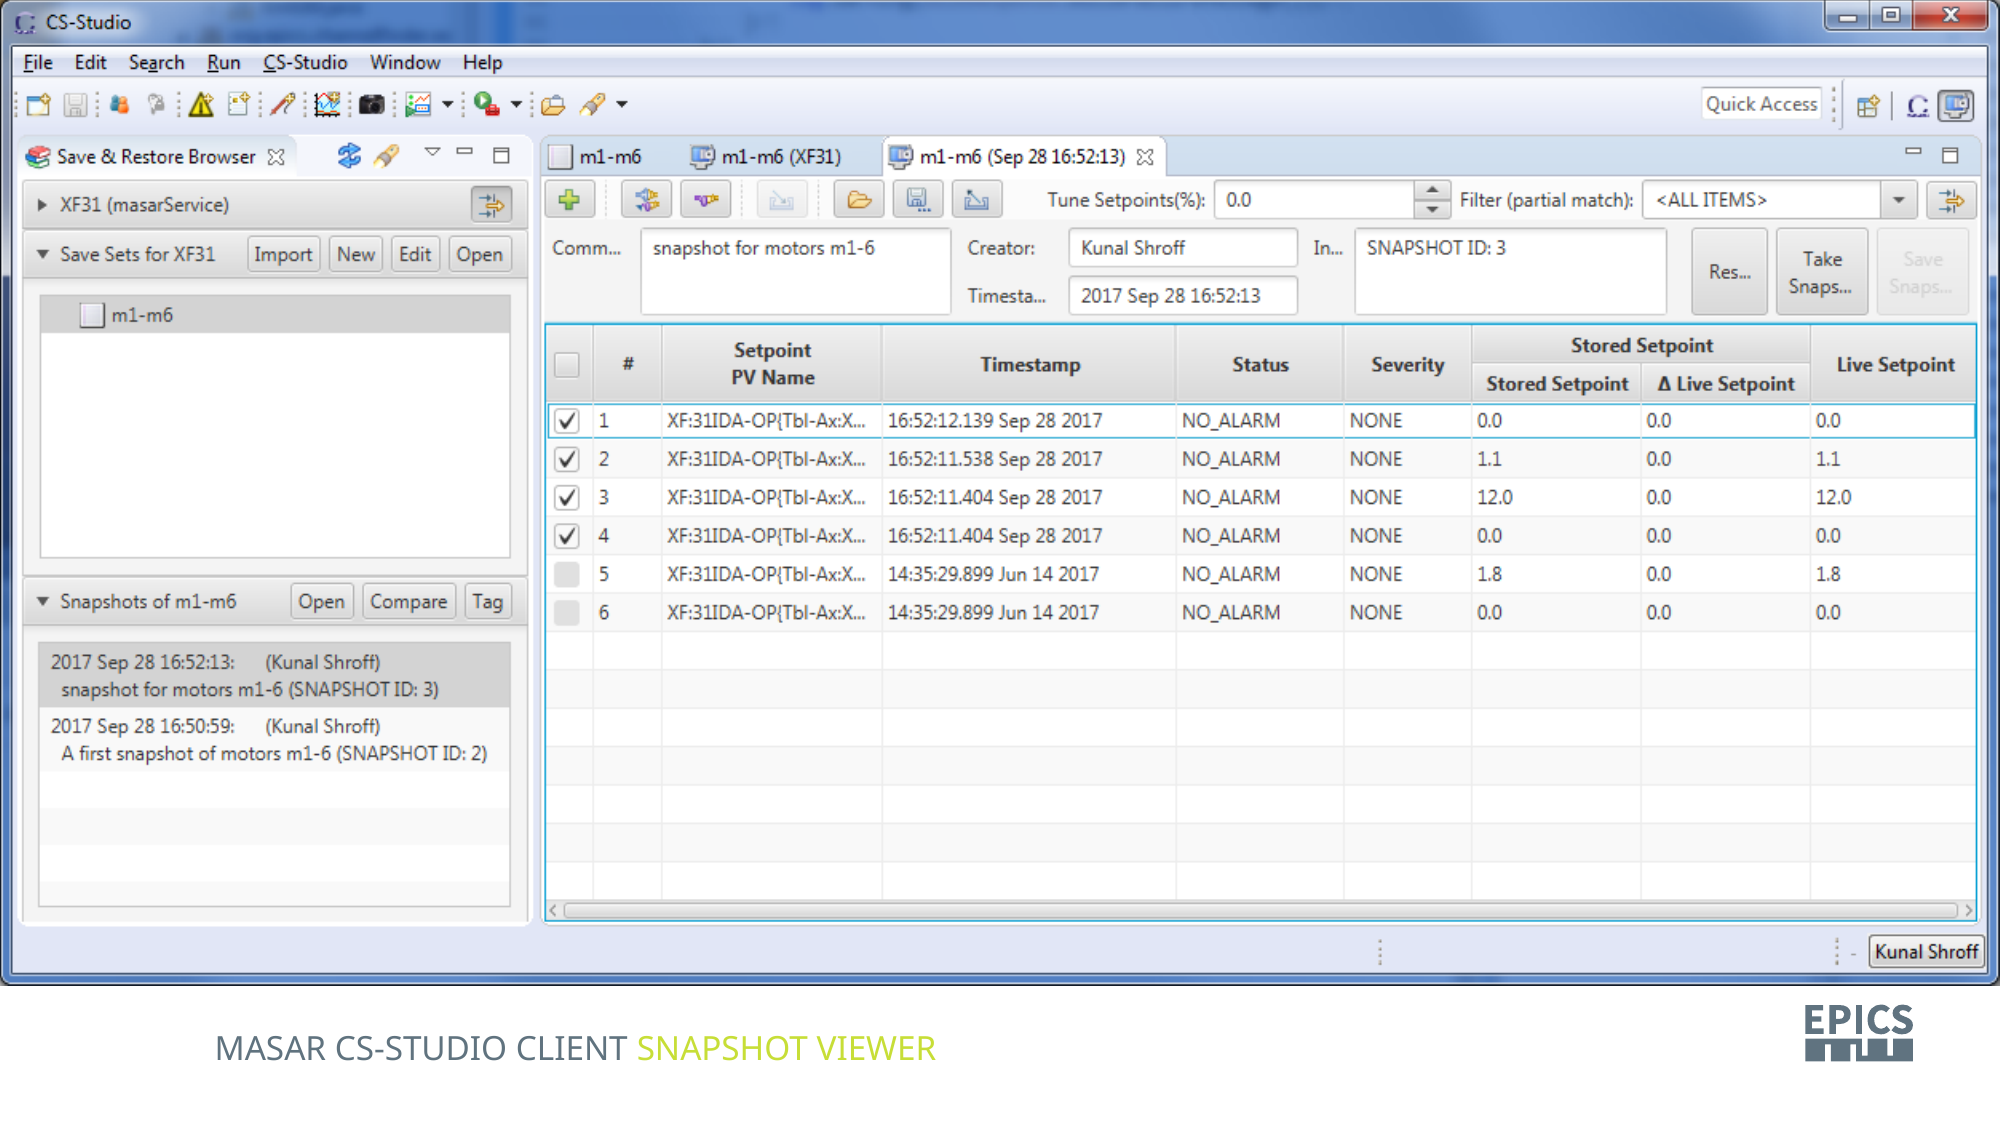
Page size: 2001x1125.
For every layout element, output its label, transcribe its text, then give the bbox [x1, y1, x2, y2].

text_box Masar cs-studio client snapshot viewer [214, 1027, 1482, 1068]
picture [0, 0, 2000, 986]
